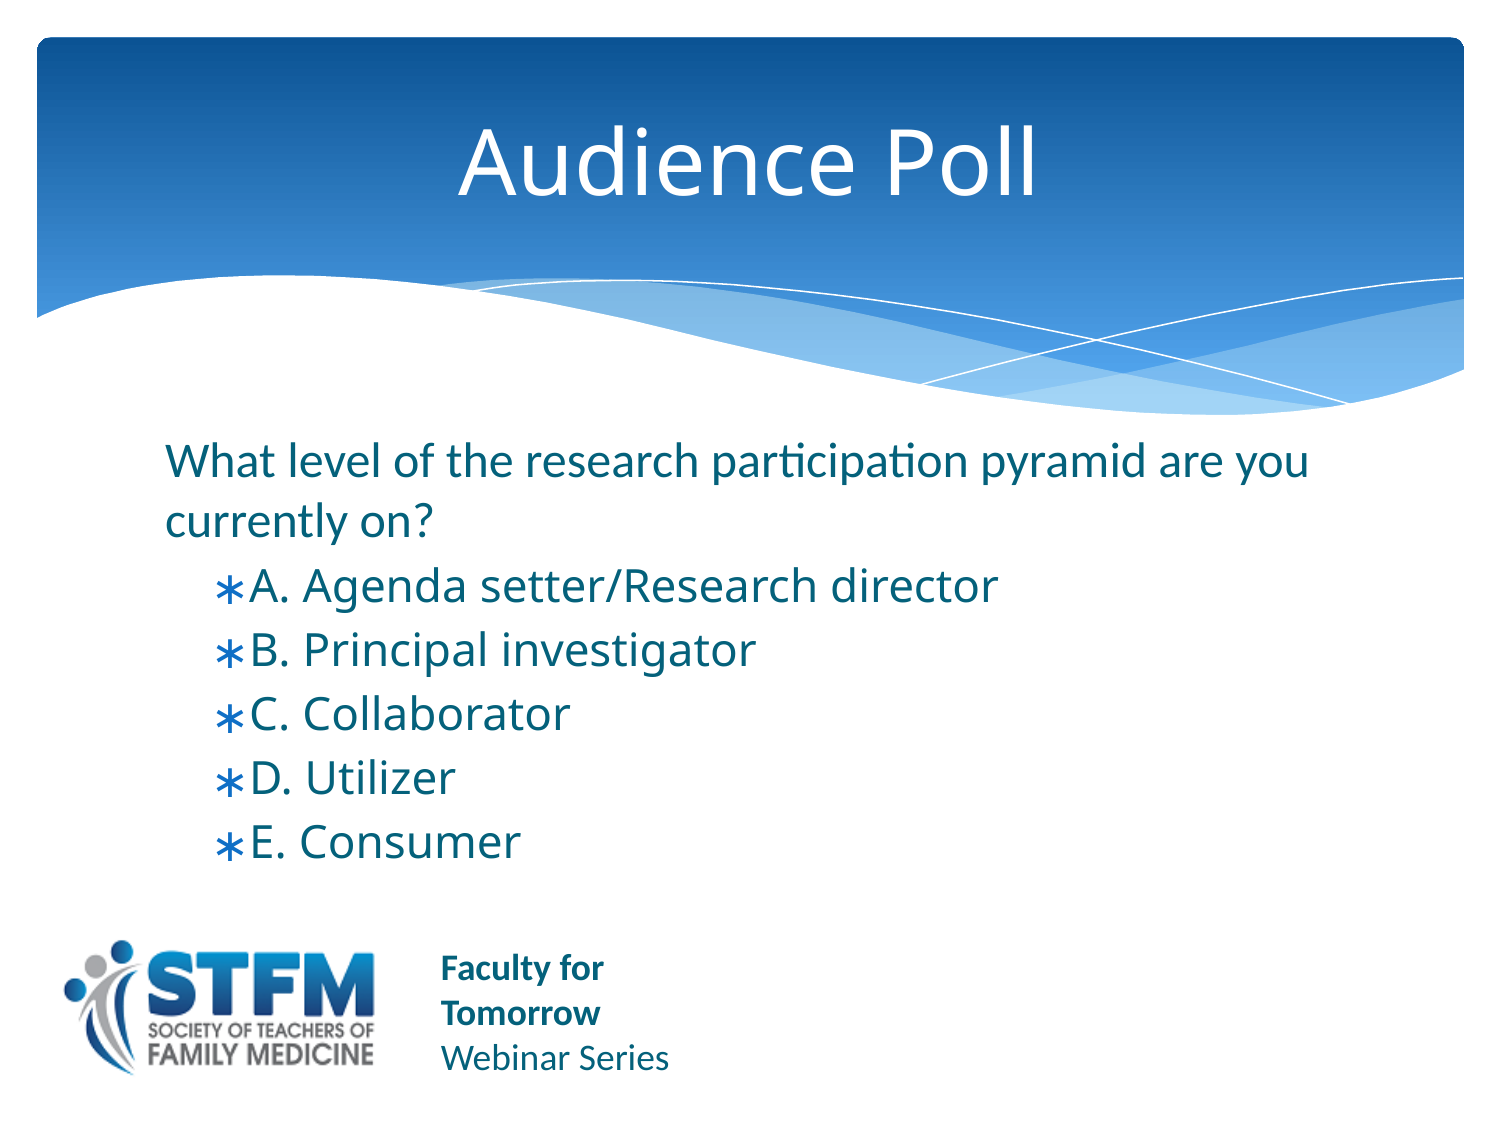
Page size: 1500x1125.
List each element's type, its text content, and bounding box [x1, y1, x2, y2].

title Audience Poll [75, 55, 1425, 261]
list What level of the research participation pyramid are you currently on? A. Agenda setter/Research director B. Principal investigator C. Collaborator D. Utilizer E. Consumer [125, 412, 1341, 939]
picture [37, 919, 426, 1097]
